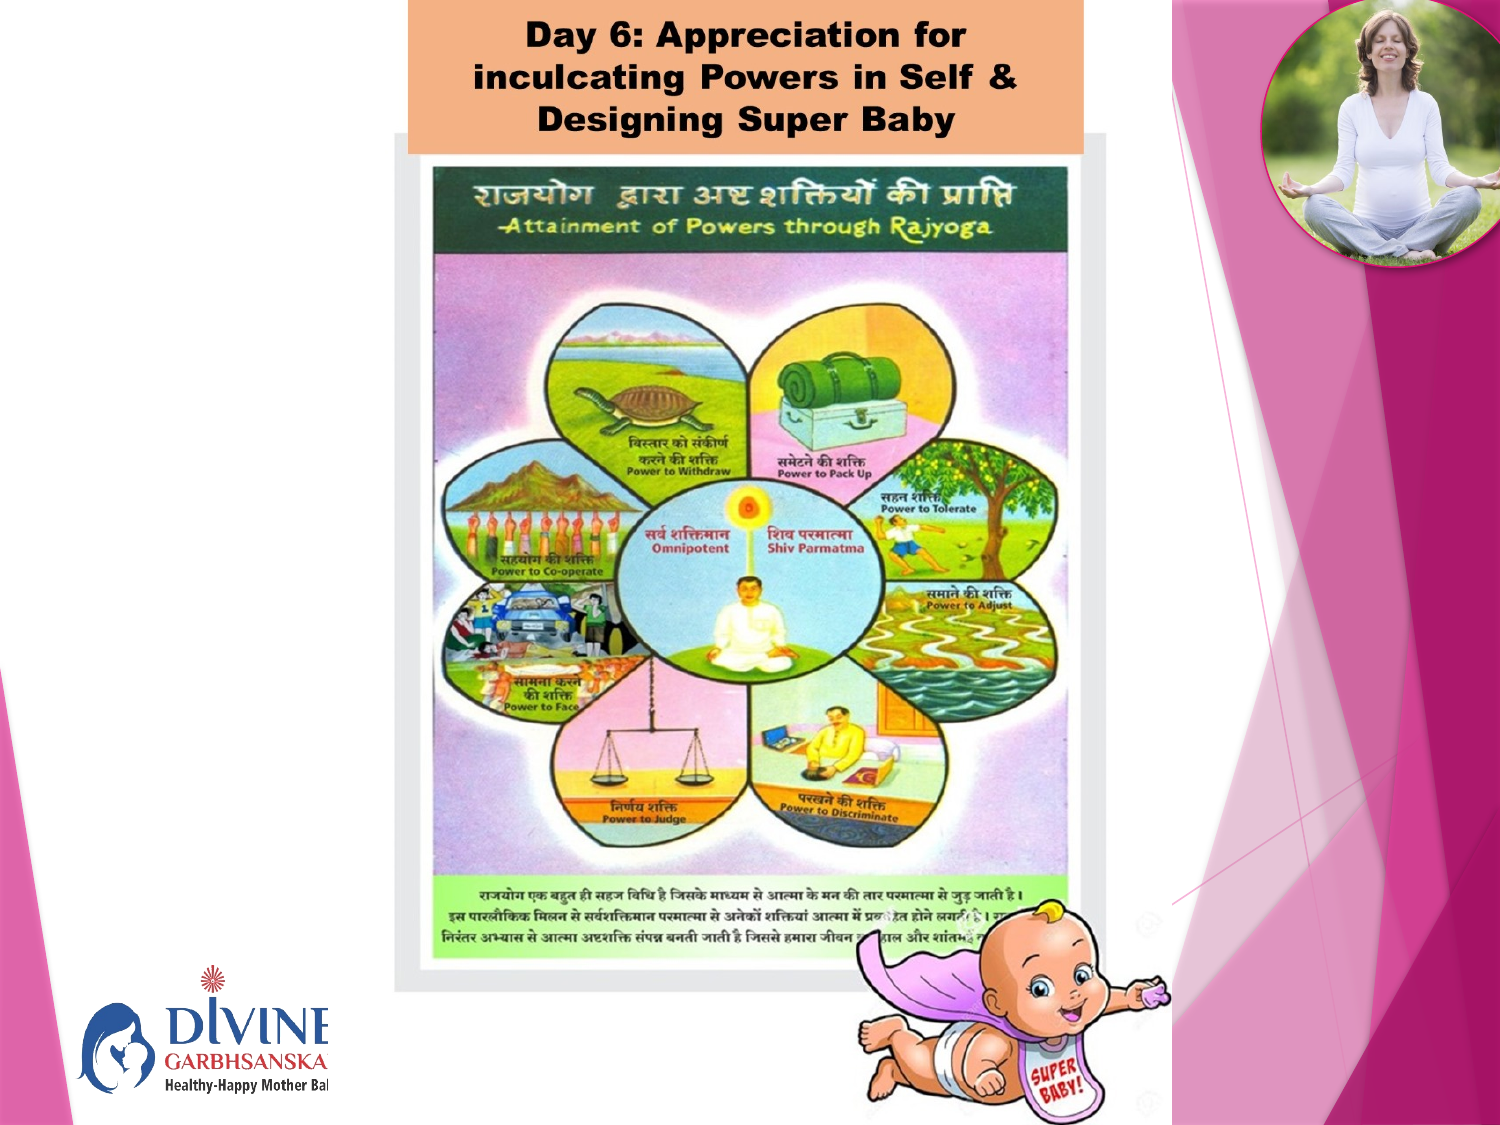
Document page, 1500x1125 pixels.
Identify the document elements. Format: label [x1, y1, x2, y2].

picture [74, 0, 1172, 1125]
picture [1262, 0, 1500, 266]
